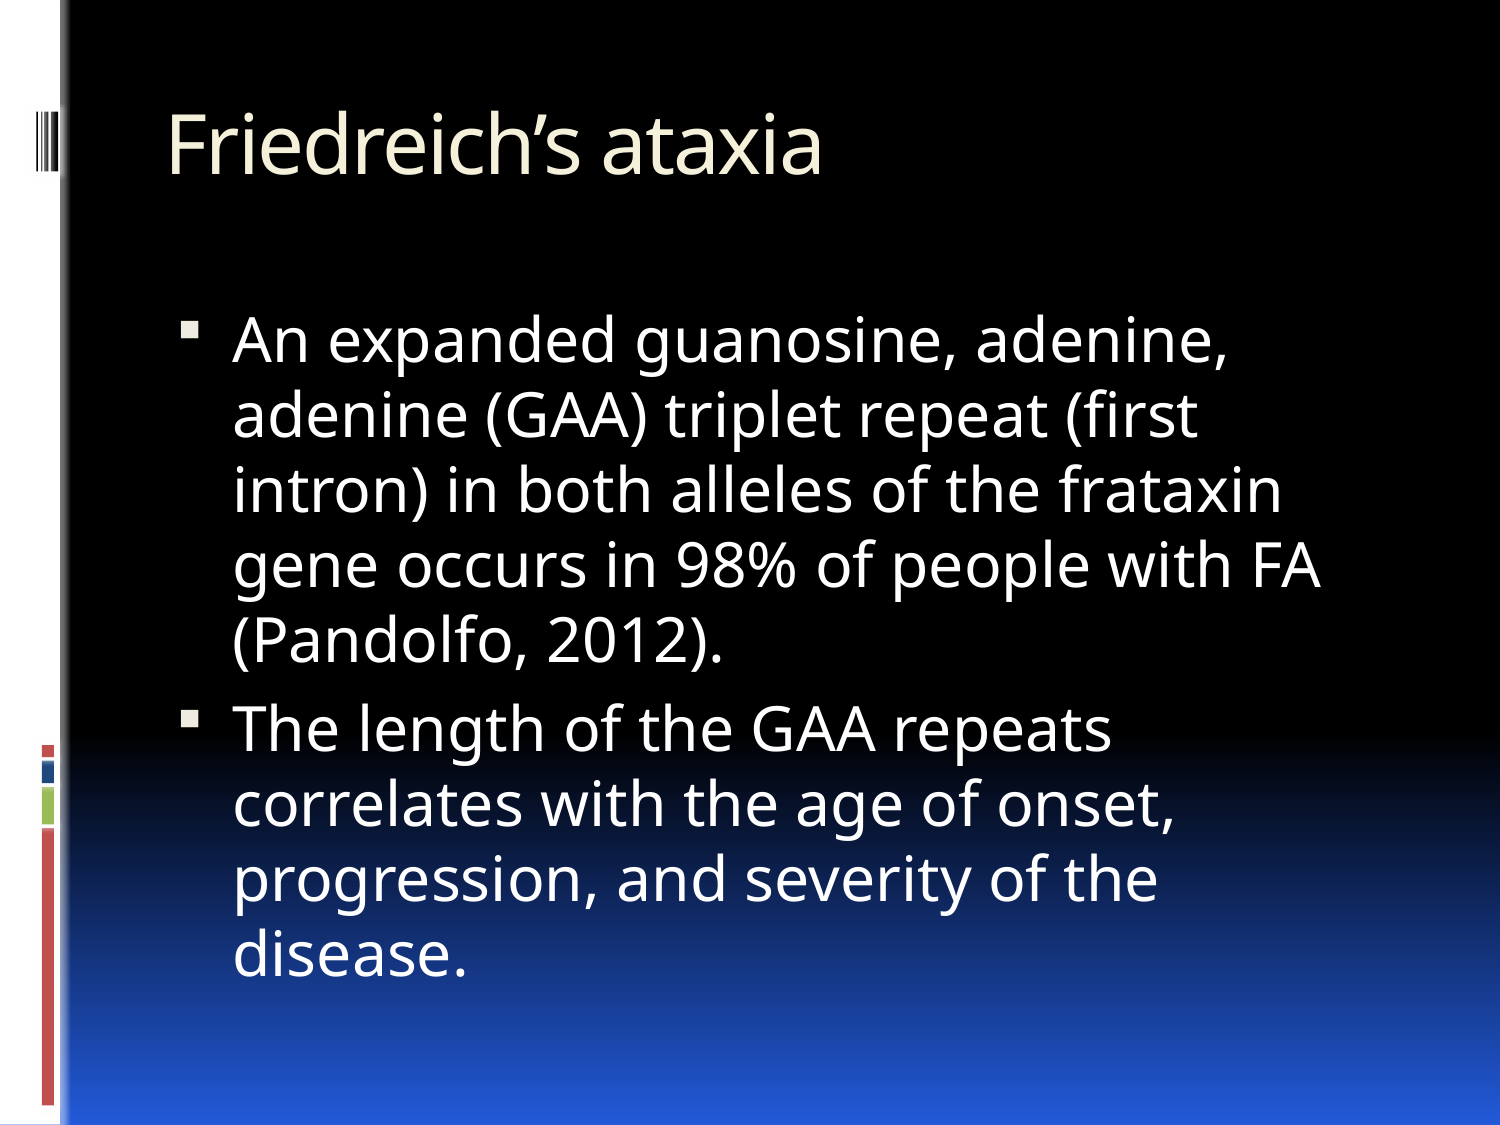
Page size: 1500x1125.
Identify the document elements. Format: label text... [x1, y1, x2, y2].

list An expanded guanosine, adenine, adenine (GAA) triplet repeat (first intron) in both alleles of the frataxin gene occurs in 98% of people with FA (Pandolfo, 2012). The length of the GAA repeats correlates with the age of onset, progression, and severity of the disease. [150, 292, 1425, 1043]
title Friedreich’s ataxia [150, 83, 1425, 234]
